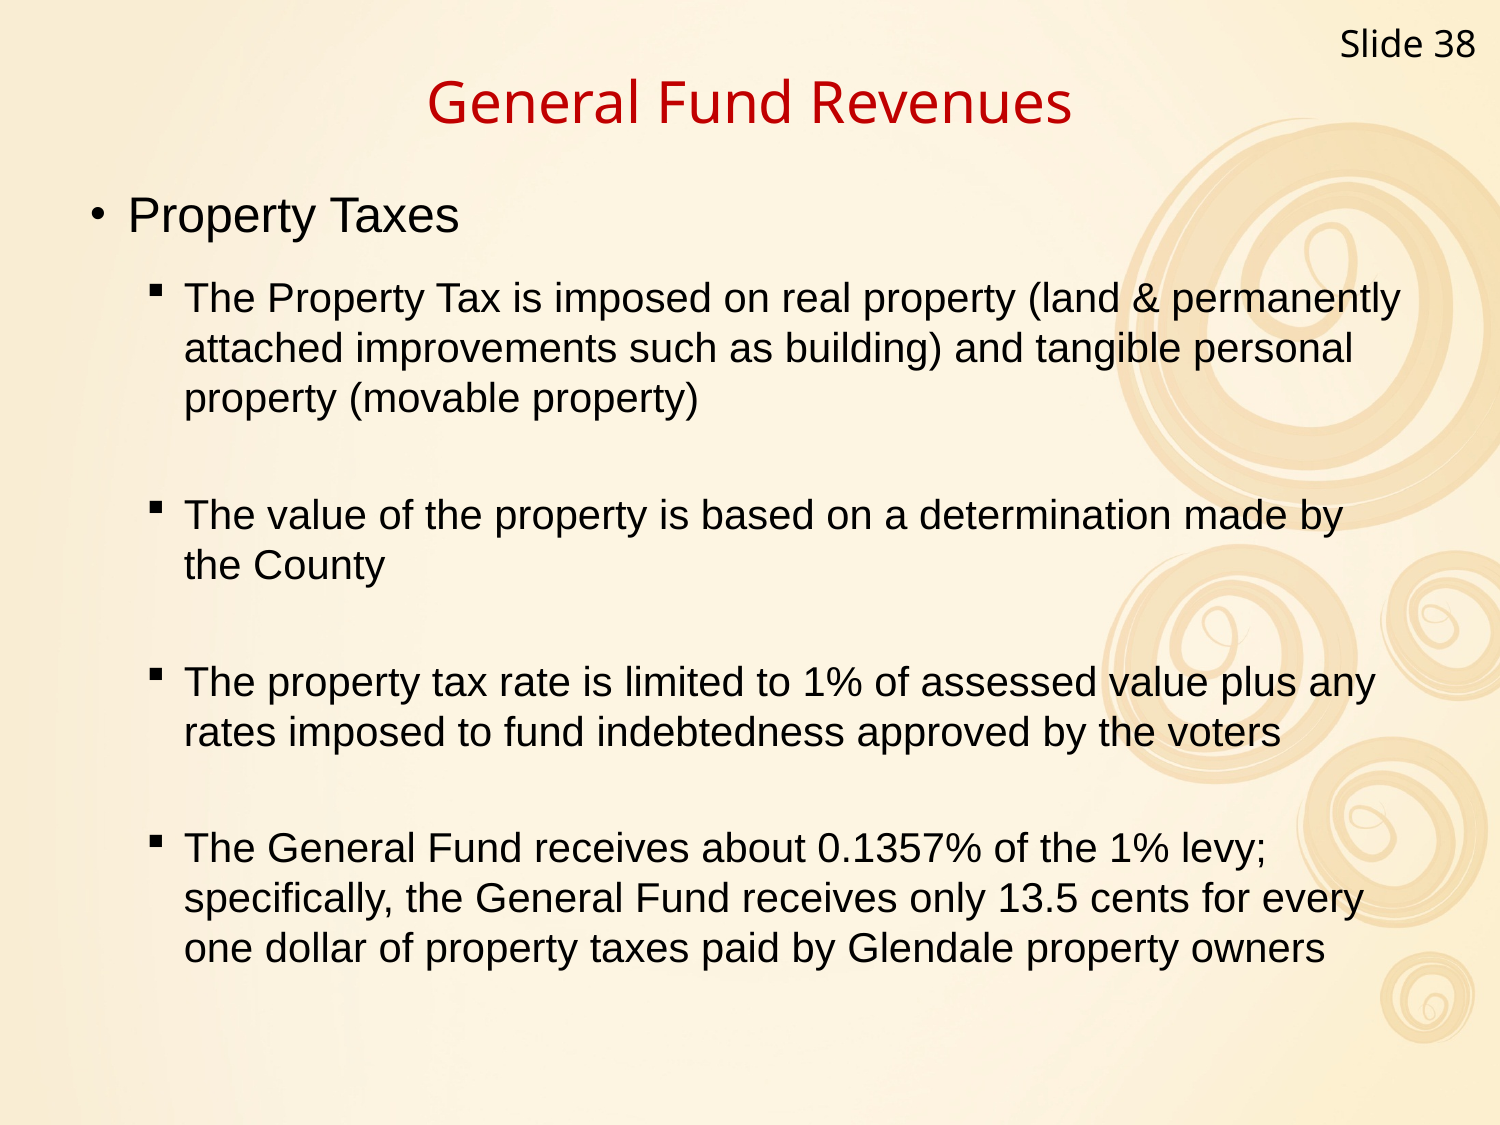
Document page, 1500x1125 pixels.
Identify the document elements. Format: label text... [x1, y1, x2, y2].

picture [0, 0, 1500, 1125]
text_box General Fund Revenues [74, 24, 1425, 174]
text_box Property Taxes The Property Tax is imposed on real property (land & permanently attached improvements such as building) and tangible personal property (movable property) The value of the property is based on a determination made by the County The property tax rate is limited to 1% of assessed value plus any rates imposed to fund indebtedness approved by the voters The General Fund receives about 0.1357% of the 1% levy; specifically, the General Fund receives only 13.5 cents for every one dollar of property taxes paid by Glendale property owners [74, 174, 1425, 875]
text_box Slide 38 [1325, 12, 1500, 88]
